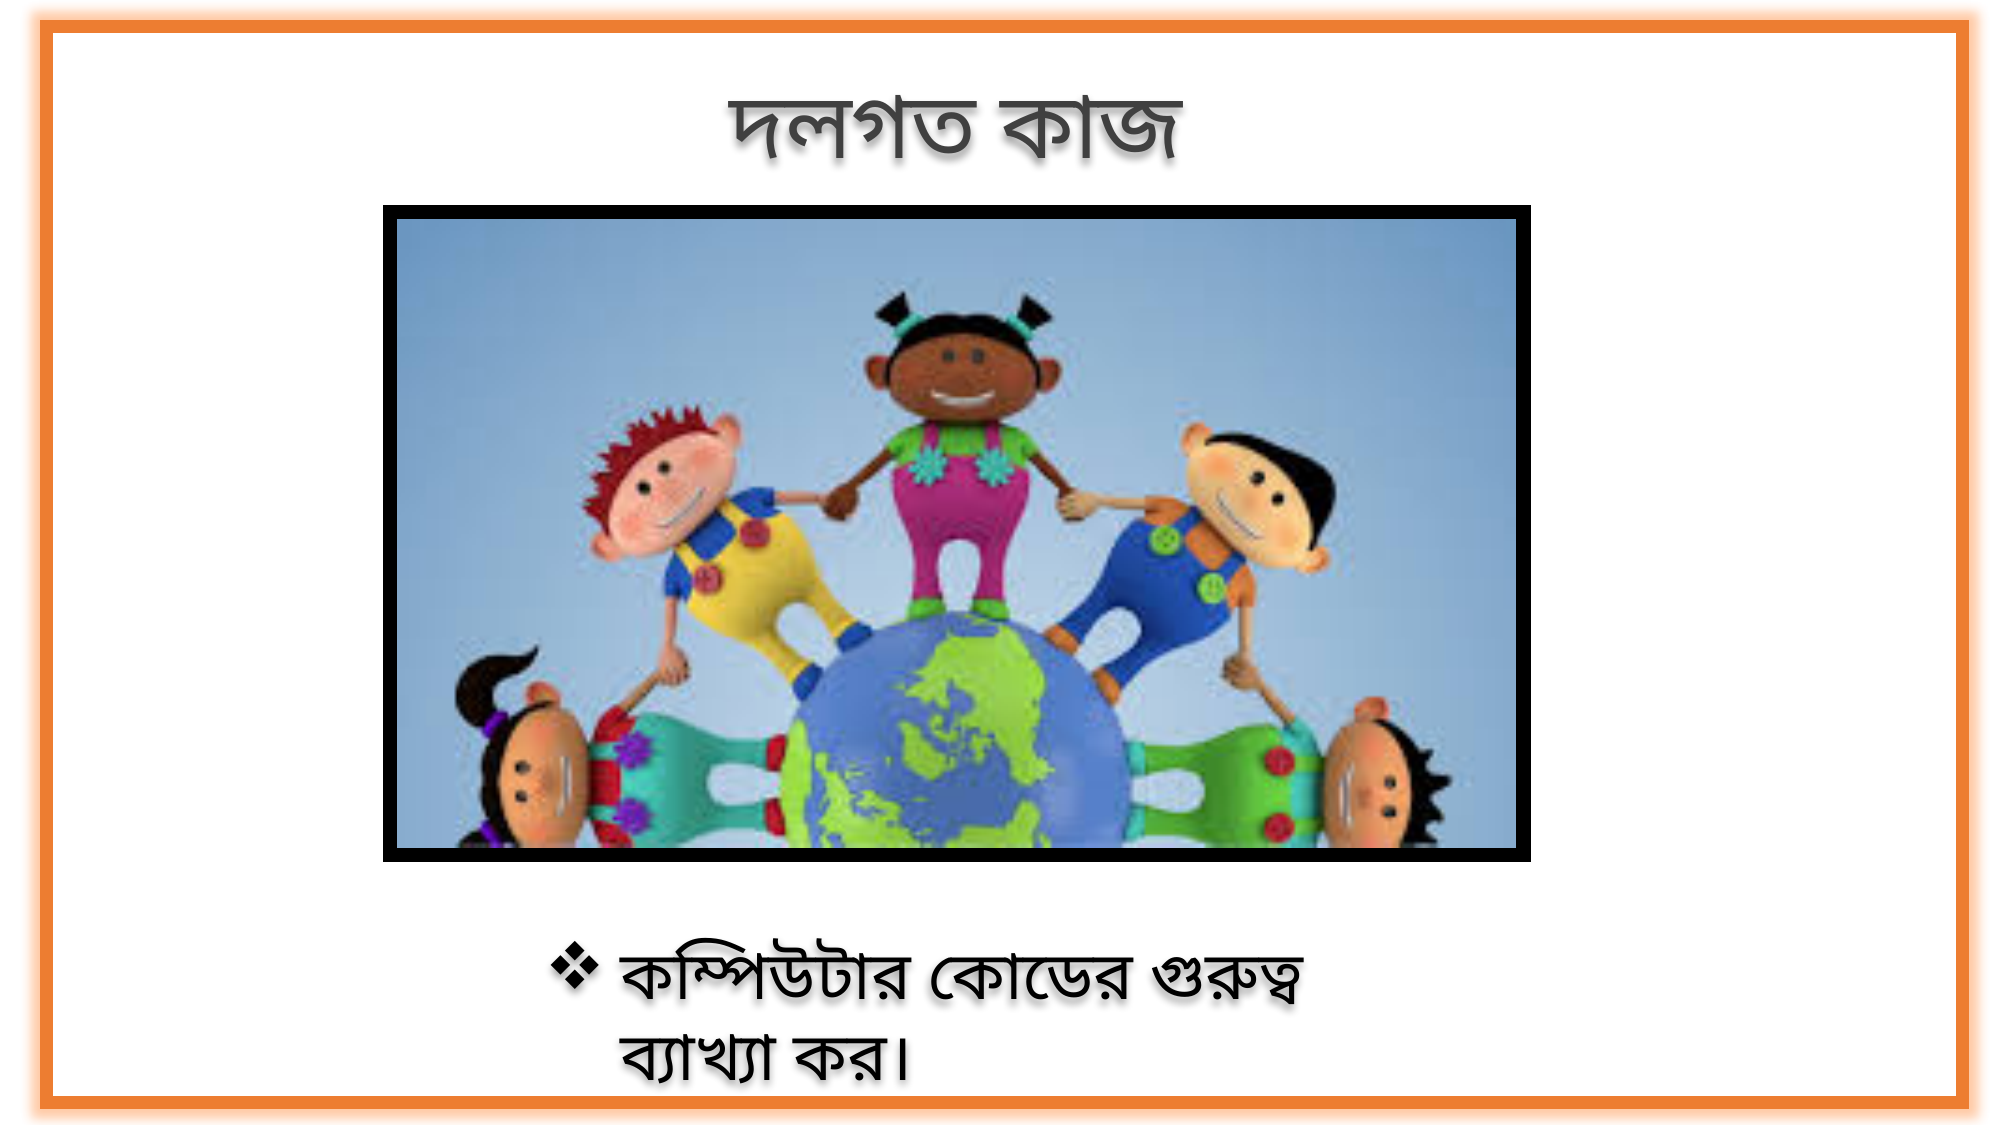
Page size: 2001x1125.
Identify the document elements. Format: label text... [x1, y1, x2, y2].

text_box দলগত কাজ [697, 59, 1217, 185]
text_box [45, 26, 1964, 1104]
picture [397, 219, 1517, 848]
text_box কম্পিউটার কোডের গুরুত্ব ব্যাখ্যা কর। [530, 926, 1479, 1101]
